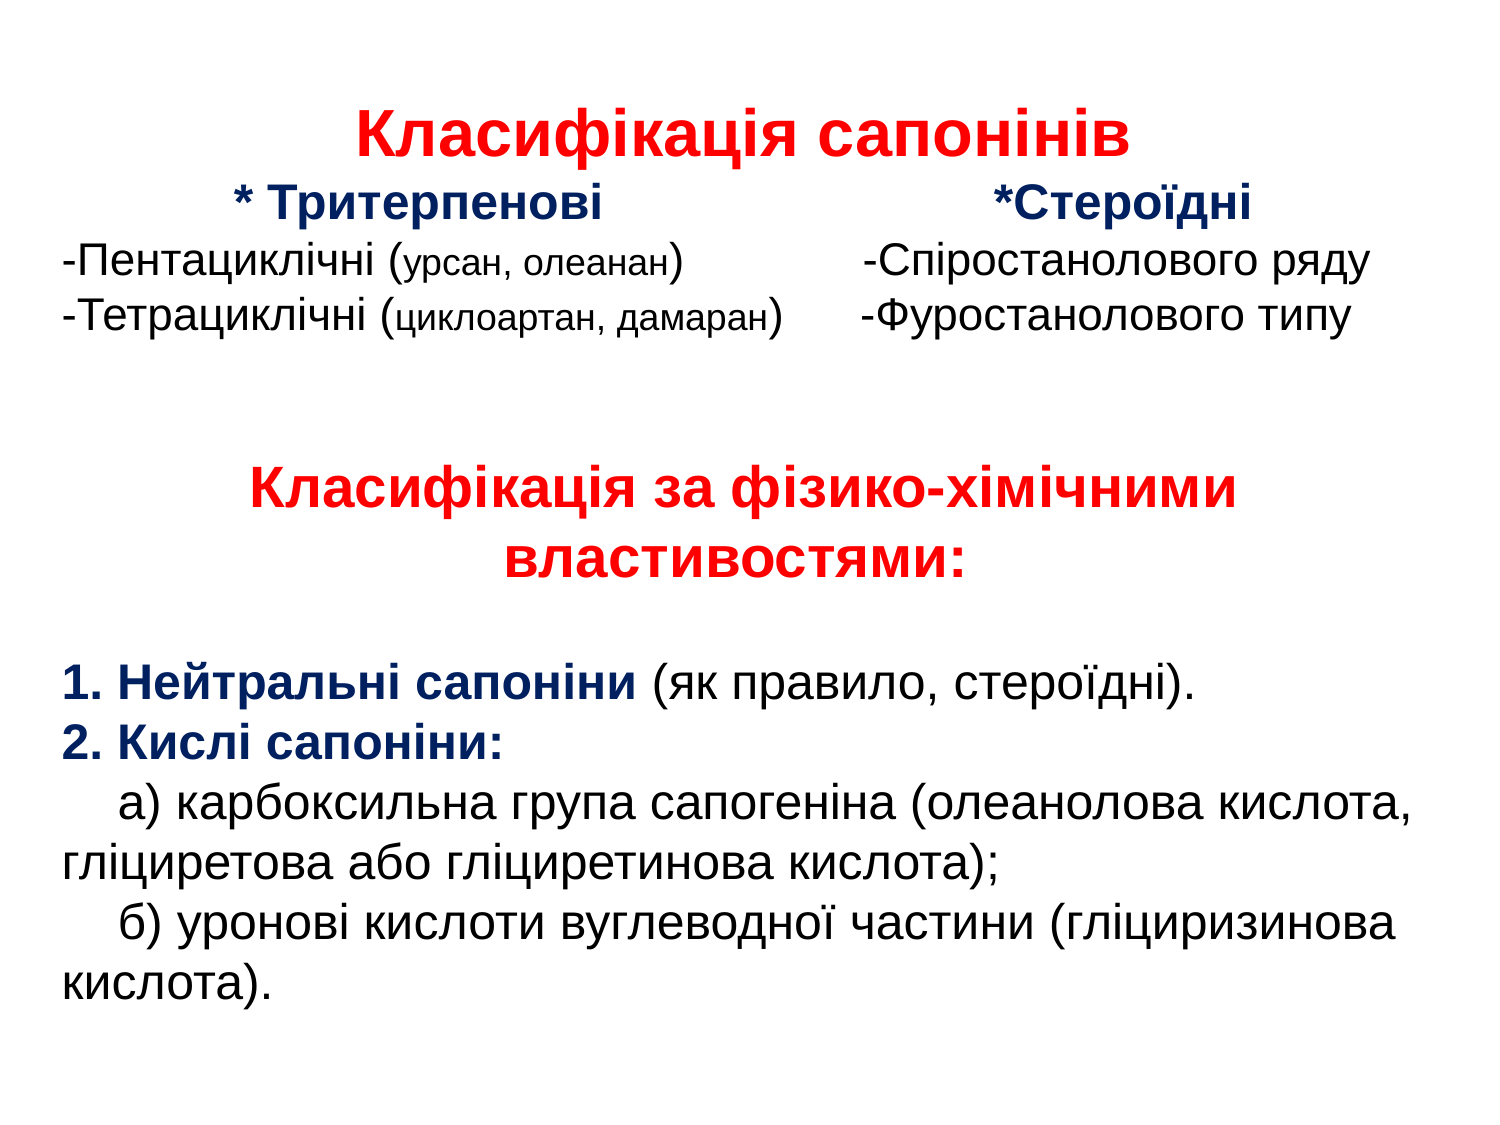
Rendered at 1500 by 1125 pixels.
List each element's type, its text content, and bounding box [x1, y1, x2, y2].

text_box Класифікація сапонінів * Тритерпенові *Стероїдні -Пентациклічні (урсан, олеанан) -Спіростанолового ряду -Тетрациклічні (циклоартан, дамаран) -Фуростанолового типу Класифікація за фізико-хімічними властивостями: 1. Нейтральні сапоніни (як правило, стероїдні). 2. Кислі сапоніни: а) карбоксильна група сапогеніна (олеанолова кислота, гліциретова або гліциретинова кислота); б) уронові кислоти вуглеводної частини (гліциризинова кислота). [46, 81, 1442, 1077]
